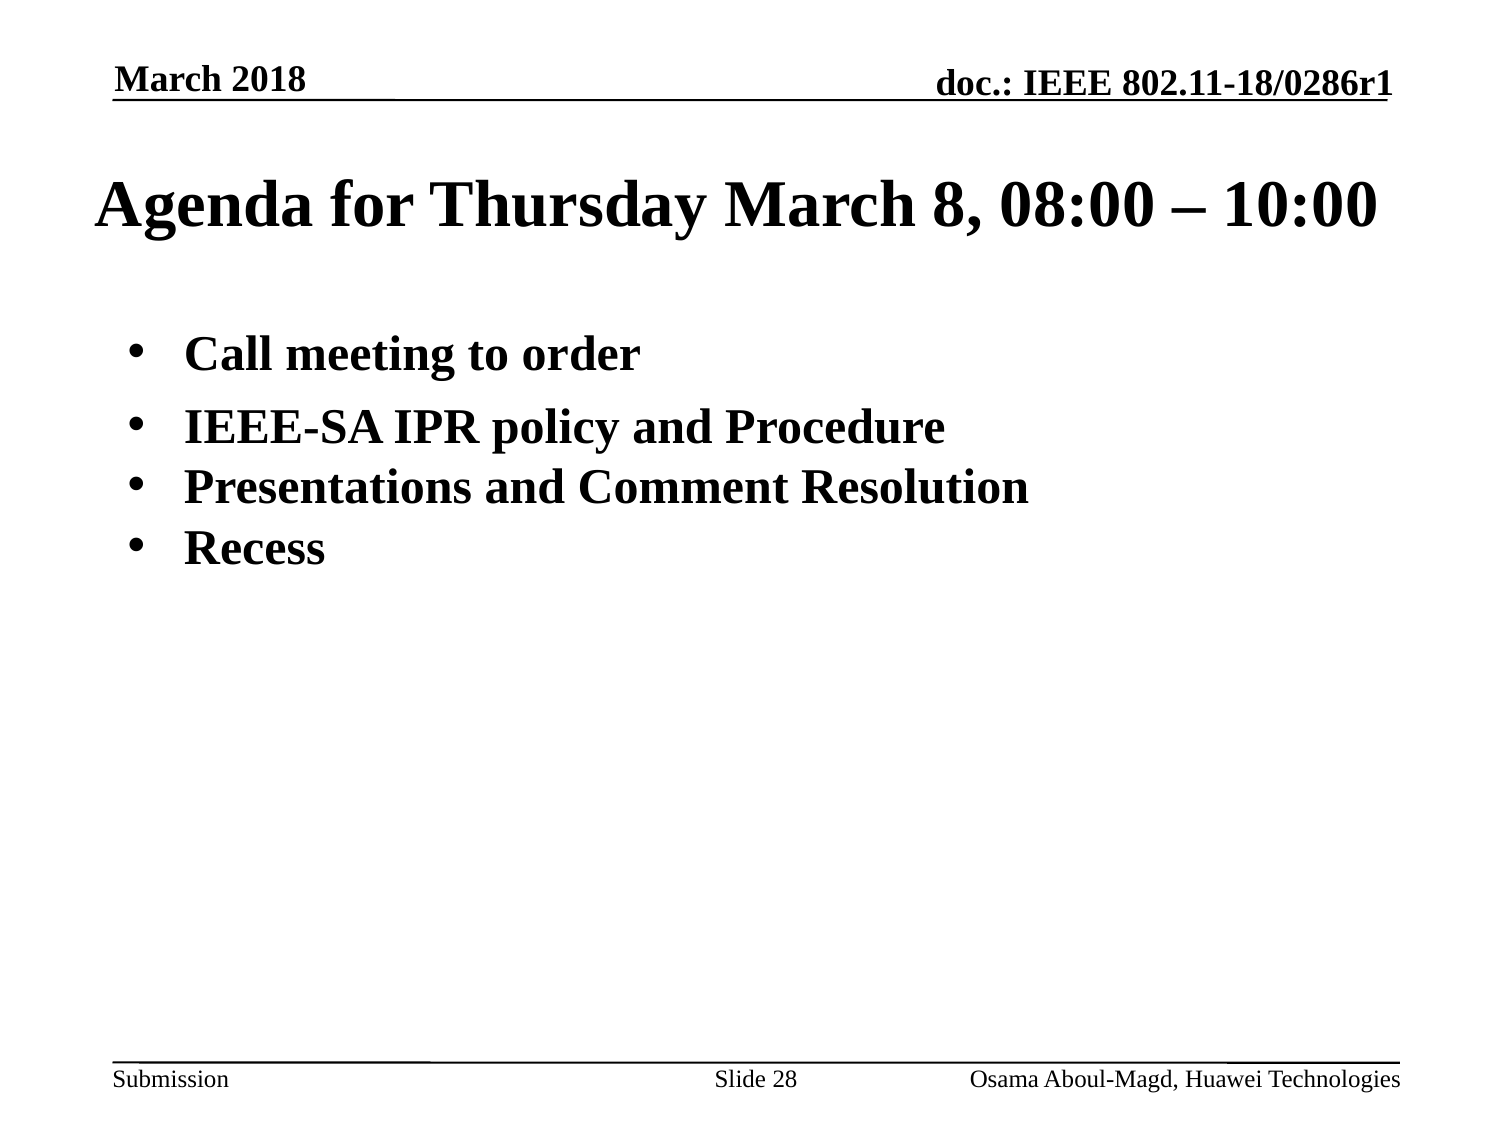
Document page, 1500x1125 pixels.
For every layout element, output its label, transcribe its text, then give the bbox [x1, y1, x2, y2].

title Agenda for Thursday March 8, 08:00 – 10:00 [49, 112, 1426, 288]
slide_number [114, 54, 423, 100]
list Call meeting to order IEEE-SA IPR policy and Procedure Presentations and Comment Resolution Recess [112, 324, 1388, 1000]
footer Osama Aboul-Magd, Huawei Technologies [878, 1061, 1402, 1093]
slide_number Slide 28 [712, 1061, 800, 1123]
